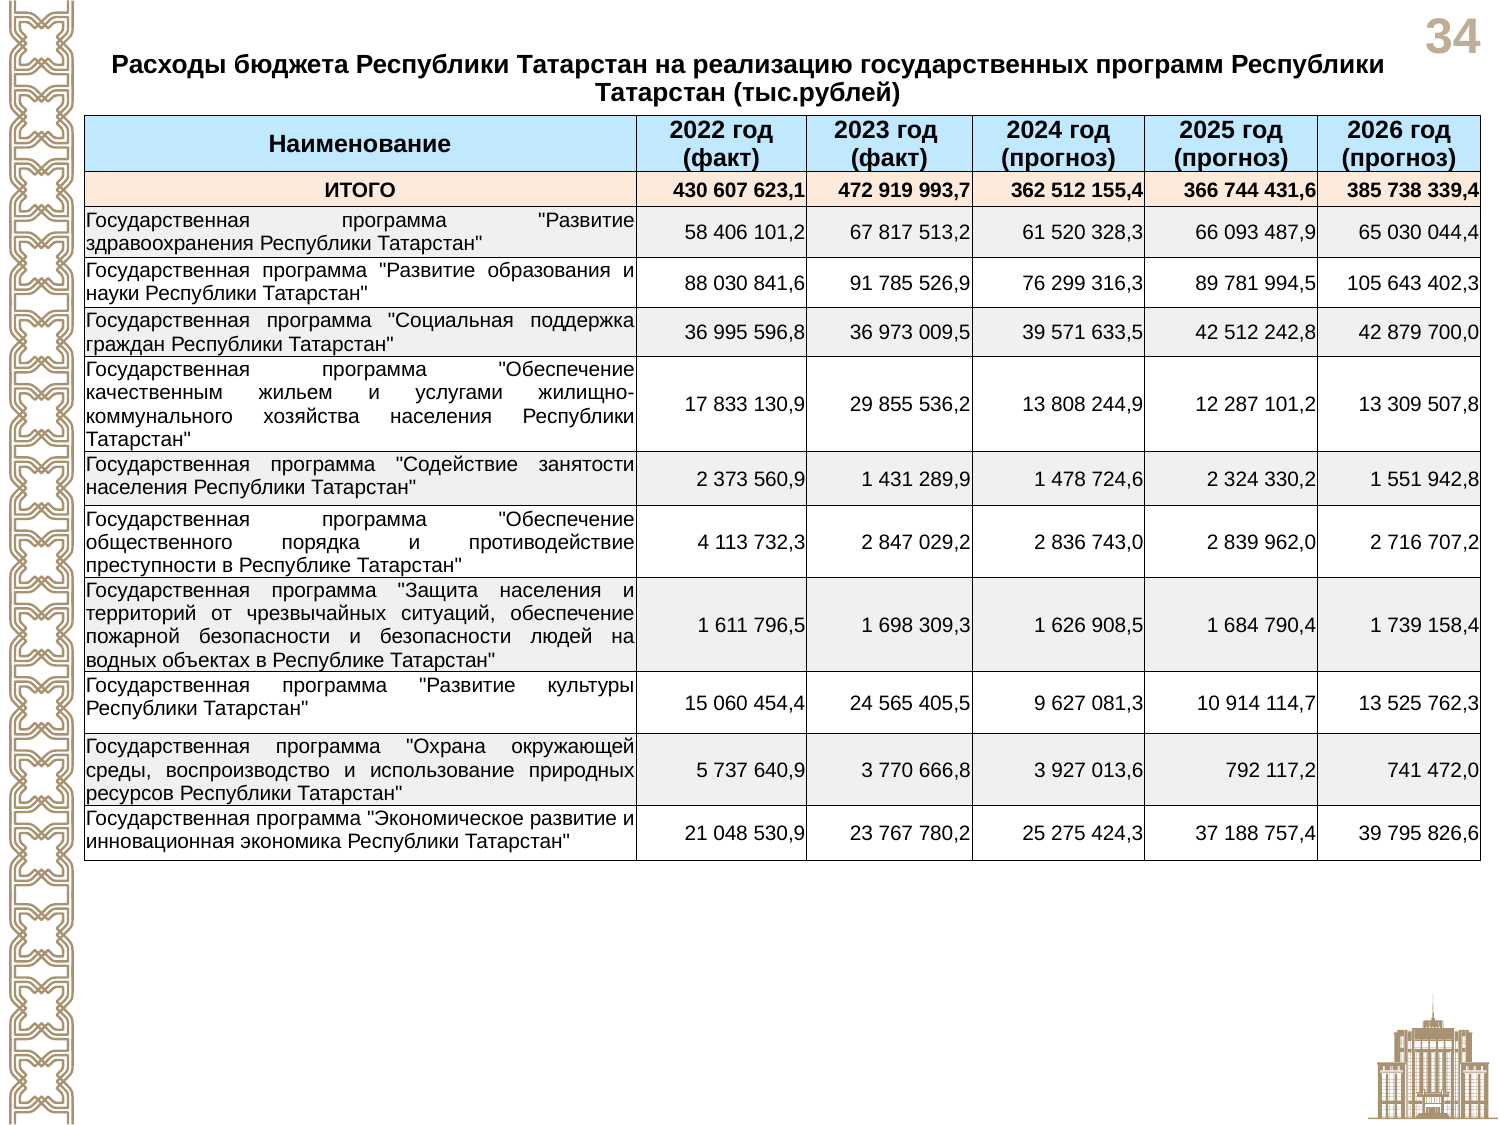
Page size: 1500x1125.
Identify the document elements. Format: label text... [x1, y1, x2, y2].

table_cell 3 927 013,6 [973, 734, 1144, 805]
table_cell 362 512 155,4 [973, 172, 1144, 206]
table_cell 1 611 796,5 [637, 578, 806, 671]
table_cell 13 808 244,9 [973, 357, 1144, 451]
table_cell 1 551 942,8 [1318, 452, 1480, 505]
table_cell Государственная программа "Развитие культуры Республики Татарстан" [85, 672, 636, 733]
table_header 2022 год (факт) [637, 116, 806, 171]
table_header 2024 год (прогноз) [973, 116, 1144, 171]
table_cell 1 739 158,4 [1318, 578, 1480, 671]
table_cell Государственная программа "Охрана окружающей среды, воспроизводство и использование природных ресурсов Республики Татарстан" [85, 734, 636, 805]
table_cell Государственная программа "Содействие занятости населения Республики Татарстан" [85, 452, 636, 505]
table_cell 42 512 242,8 [1145, 308, 1317, 356]
table_cell 29 855 536,2 [807, 357, 972, 451]
table_cell 67 817 513,2 [807, 207, 972, 257]
table_cell 37 188 757,4 [1145, 806, 1317, 860]
table_cell 741 472,0 [1318, 734, 1480, 805]
table_cell Государственная программа "Защита населения и территорий от чрезвычайных ситуаций, обеспечение пожарной безопасности и безопасности людей на водных объектах в Республике Татарстан" [85, 578, 636, 671]
table_cell 472 919 993,7 [807, 172, 972, 206]
table_cell 385 738 339,4 [1318, 172, 1480, 206]
table_cell 76 299 316,3 [973, 258, 1144, 307]
table_cell 58 406 101,2 [637, 207, 806, 257]
table_cell Государственная программа "Социальная поддержка граждан Республики Татарстан" [85, 308, 636, 356]
table_cell 36 973 009,5 [807, 308, 972, 356]
table_cell 23 767 780,2 [807, 806, 972, 860]
table_cell 39 795 826,6 [1318, 806, 1480, 860]
table_cell 105 643 402,3 [1318, 258, 1480, 307]
table_cell 4 113 732,3 [637, 506, 806, 577]
table_cell 65 030 044,4 [1318, 207, 1480, 257]
table_cell 3 770 666,8 [807, 734, 972, 805]
table_cell 1 698 309,3 [807, 578, 972, 671]
table_cell 12 287 101,2 [1145, 357, 1317, 451]
table_cell 2 836 743,0 [973, 506, 1144, 577]
table_cell 366 744 431,6 [1145, 172, 1317, 206]
table_cell 15 060 454,4 [637, 672, 806, 733]
table_cell 91 785 526,9 [807, 258, 972, 307]
table_cell 1 431 289,9 [807, 452, 972, 505]
table_cell 21 048 530,9 [637, 806, 806, 860]
table_cell 5 737 640,9 [637, 734, 806, 805]
table_cell 430 607 623,1 [637, 172, 806, 206]
table_cell Государственная программа "Обеспечение общественного порядка и противодействие преступности в Республике Татарстан" [85, 506, 636, 577]
table_cell 792 117,2 [1145, 734, 1317, 805]
table_cell 13 309 507,8 [1318, 357, 1480, 451]
table_cell 2 324 330,2 [1145, 452, 1317, 505]
table_cell 1 626 908,5 [973, 578, 1144, 671]
table_header 2026 год (прогноз) [1318, 116, 1480, 171]
table_cell 42 879 700,0 [1318, 308, 1480, 356]
table_cell 25 275 424,3 [973, 806, 1144, 860]
table_cell ИТОГО [85, 172, 636, 206]
table_cell 2 847 029,2 [807, 506, 972, 577]
list Расходы бюджета Республики Татарстан на реализацию государственных программ Республики Татарстан (тыс.рублей) [84, 43, 1412, 115]
table_header Наименование [85, 116, 636, 171]
table_cell 24 565 405,5 [807, 672, 972, 733]
table_cell 61 520 328,3 [973, 207, 1144, 257]
table_cell 1 478 724,6 [973, 452, 1144, 505]
table_cell Государственная программа "Развитие здравоохранения Республики Татарстан" [85, 207, 636, 257]
table_cell 88 030 841,6 [637, 258, 806, 307]
table_cell 2 373 560,9 [637, 452, 806, 505]
table_cell 2 839 962,0 [1145, 506, 1317, 577]
table_cell 17 833 130,9 [637, 357, 806, 451]
table_cell 89 781 994,5 [1145, 258, 1317, 307]
table_cell 36 995 596,8 [637, 308, 806, 356]
table_cell Государственная программа "Обеспечение качественным жильем и услугами жилищно-коммунального хозяйства населения Республики Татарстан" [85, 357, 636, 451]
table_cell Государственная программа "Развитие образования и науки Республики Татарстан" [85, 258, 636, 307]
table_cell Государственная программа "Экономическое развитие и инновационная экономика Республики Татарстан" [85, 806, 636, 860]
table_cell 10 914 114,7 [1145, 672, 1317, 733]
table_cell 39 571 633,5 [973, 308, 1144, 356]
table_cell 13 525 762,3 [1318, 672, 1480, 733]
table_cell 66 093 487,9 [1145, 207, 1317, 257]
table_cell 9 627 081,3 [973, 672, 1144, 733]
table_cell 1 684 790,4 [1145, 578, 1317, 671]
table_header 2023 год (факт) [807, 116, 972, 171]
table_header 2025 год (прогноз) [1145, 116, 1317, 171]
table_cell 2 716 707,2 [1318, 506, 1480, 577]
